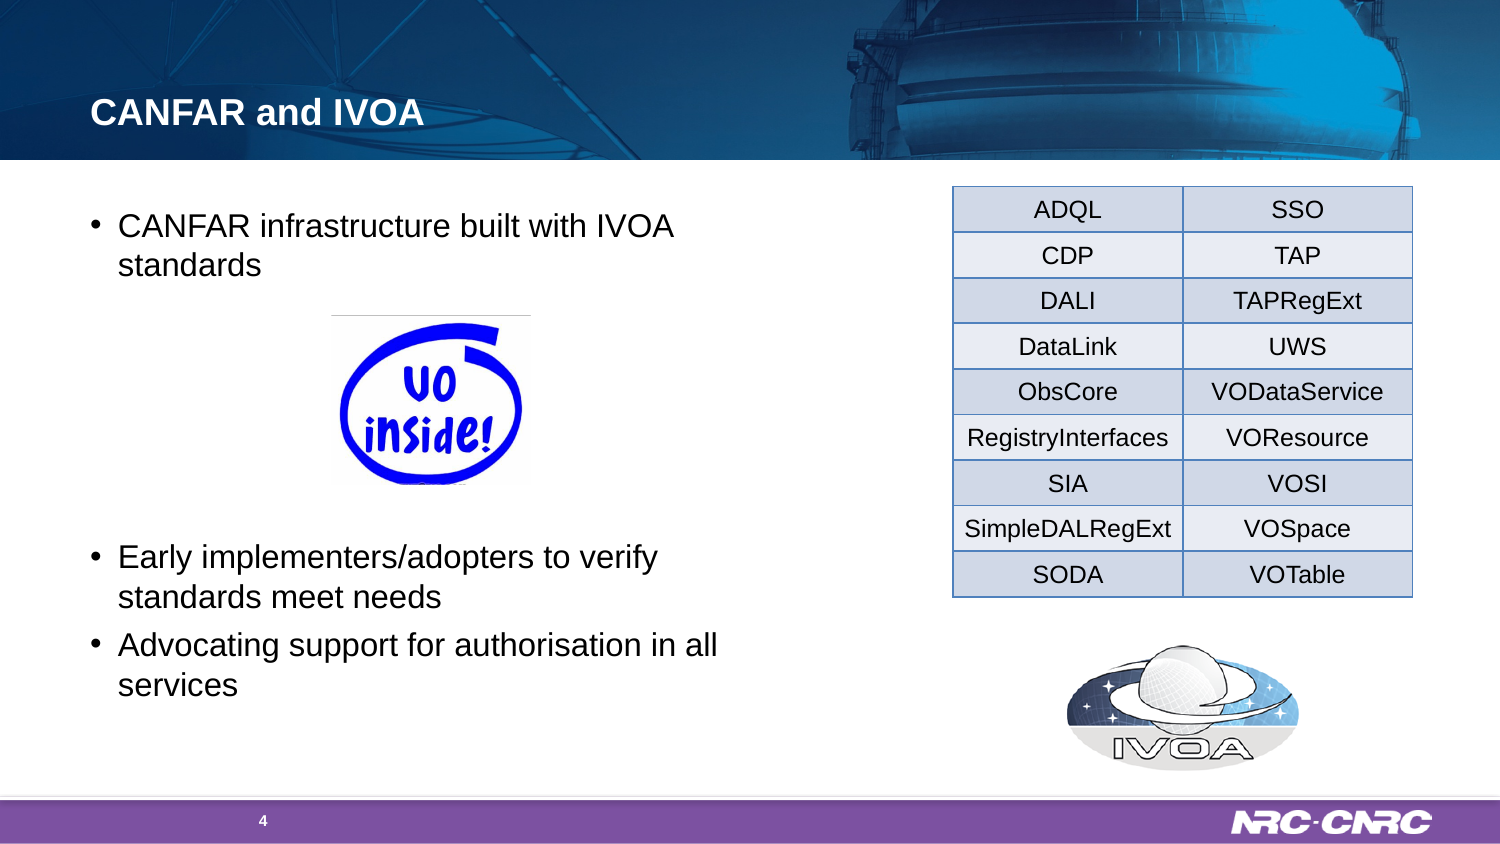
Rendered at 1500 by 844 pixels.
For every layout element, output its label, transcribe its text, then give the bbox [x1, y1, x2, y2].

table_cell DALI [954, 279, 1182, 322]
picture [1058, 642, 1308, 776]
table_cell SODA [954, 552, 1182, 596]
table_cell TAPRegExt [1184, 279, 1412, 322]
slide_number 4 [243, 796, 338, 844]
table_cell ObsCore [954, 370, 1182, 414]
table_header ADQL [954, 187, 1182, 231]
table_cell VOSI [1184, 461, 1412, 505]
table_cell VOSpace [1184, 506, 1412, 550]
table_cell DataLink [954, 324, 1182, 368]
title CANFAR and IVOA [75, 33, 1438, 141]
picture [1231, 810, 1432, 834]
picture [331, 315, 532, 485]
table_cell VODataService [1184, 370, 1412, 414]
table_cell RegistryInterfaces [954, 415, 1182, 459]
table_cell TAP [1184, 233, 1412, 277]
table_cell SIA [954, 461, 1182, 505]
table_cell UWS [1184, 324, 1412, 368]
table_cell SimpleDALRegExt [954, 506, 1182, 550]
table_cell VOResource [1184, 415, 1412, 459]
table_cell VOTable [1184, 552, 1412, 596]
list CANFAR infrastructure built with IVOA standards Early implementers/adopters to verify standards meet needs Advocating support for authorisation in all services [75, 196, 788, 754]
picture [0, 0, 1500, 160]
table_header SSO [1184, 187, 1412, 231]
table_cell CDP [954, 233, 1182, 277]
